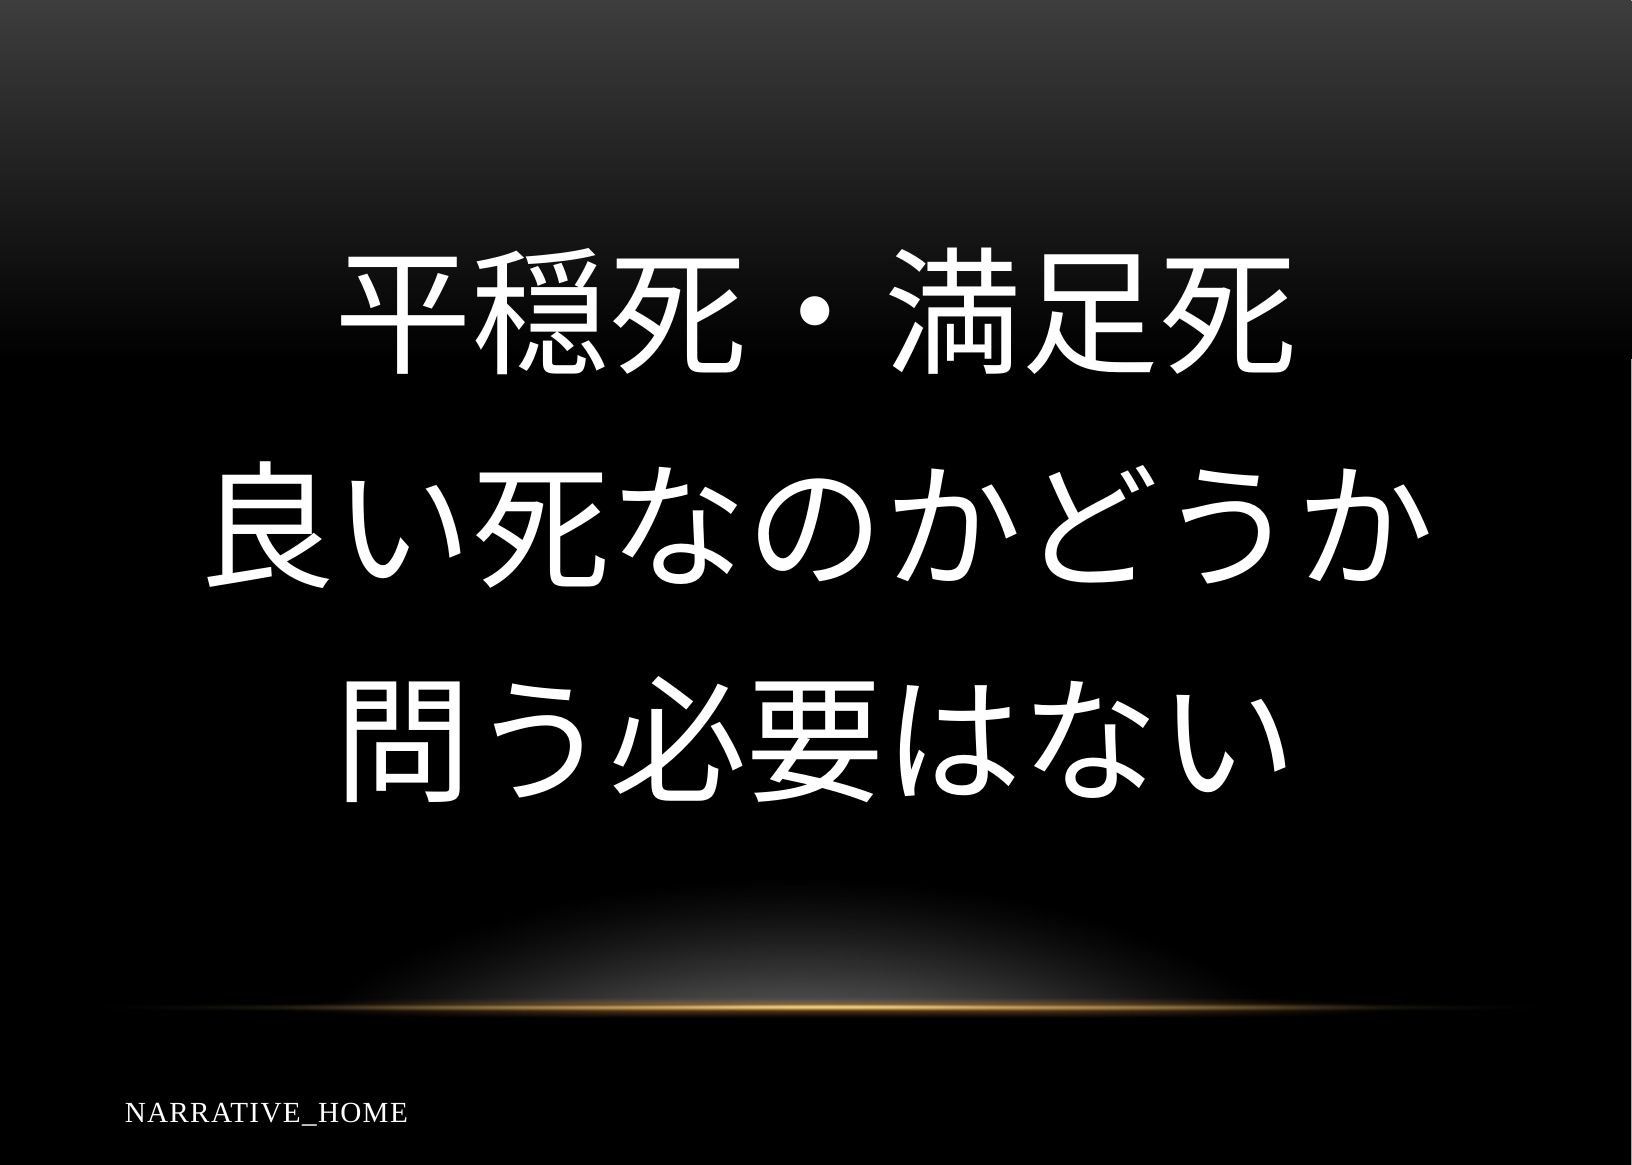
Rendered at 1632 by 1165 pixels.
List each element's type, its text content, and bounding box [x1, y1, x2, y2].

footer Narrative_home [108, 1079, 626, 1142]
picture [0, 0, 1632, 168]
picture [0, 827, 1632, 1165]
text_box 平穏死・満足死 良い死なのかどうか 問う必要はない [0, 168, 1632, 827]
